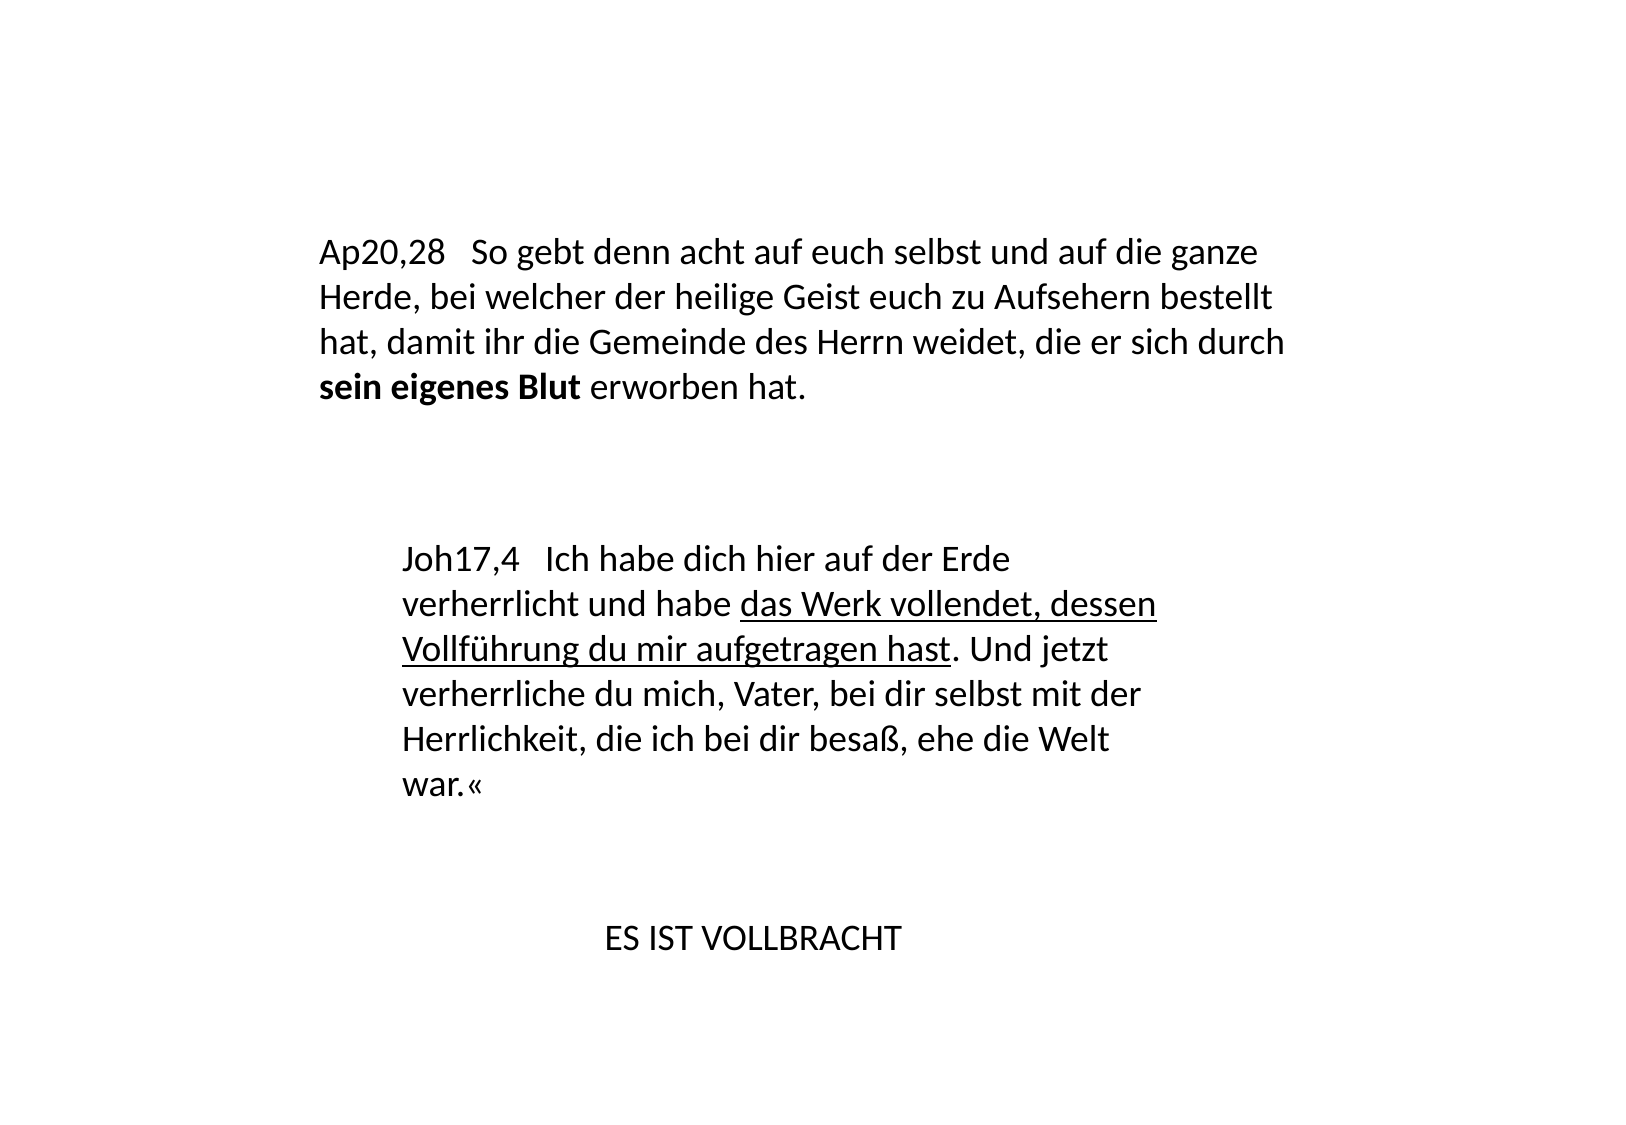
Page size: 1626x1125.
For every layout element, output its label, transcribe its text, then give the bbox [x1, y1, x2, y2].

text_box ES IST VOLLBRACHT [589, 905, 918, 965]
text_box Ap20,28 So gebt denn acht auf euch selbst und auf die ganze Herde, bei welcher der heilige Geist euch zu Aufsehern bestellt hat, damit ihr die Gemeinde des Herrn weidet, die er sich durch sein eigenes Blut erworben hat. [304, 219, 1314, 415]
text_box Joh17,4 Ich habe dich hier auf der Erde verherrlicht und habe das Werk vollendet, dessen Vollführung du mir aufgetragen hast. Und jetzt verherrliche du mich, Vater, bei dir selbst mit der Herrlichkeit, die ich bei dir besaß, ehe die Welt war.« [387, 527, 1200, 812]
